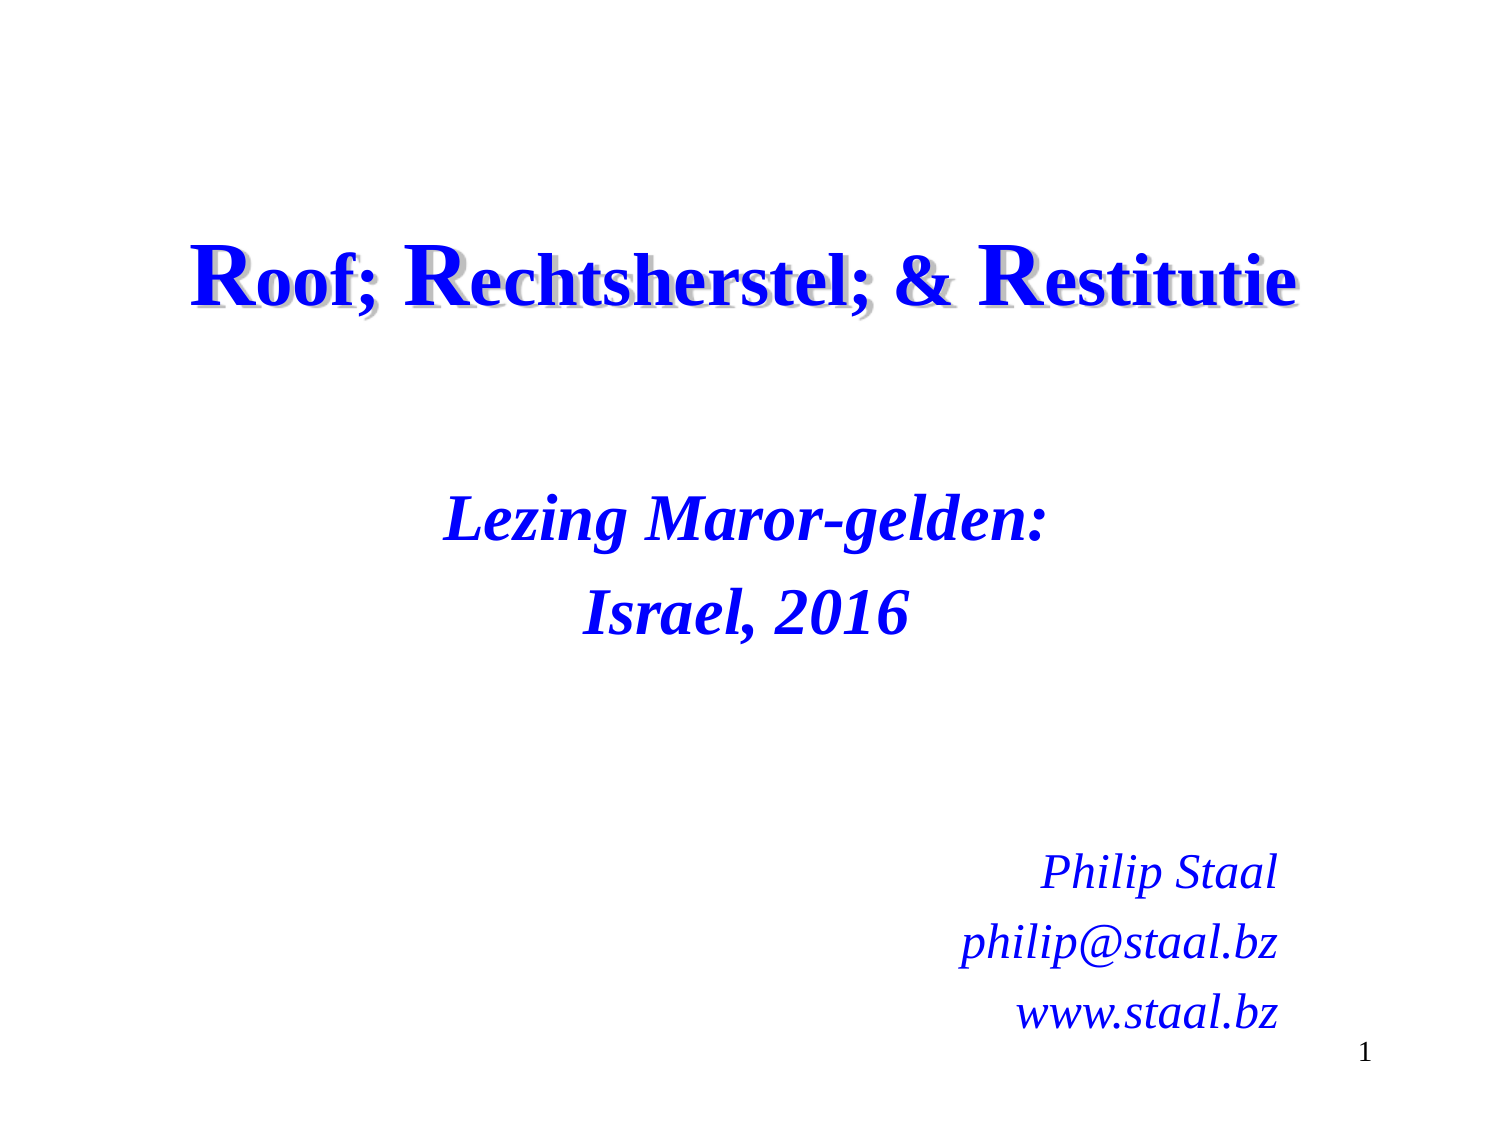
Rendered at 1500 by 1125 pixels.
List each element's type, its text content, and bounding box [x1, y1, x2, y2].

text_box Roof; Rechtsherstel; & Restitutie [99, 174, 1388, 363]
text_box Lezing Maror-gelden: Israel, 2016 Philip Staal philip@staal.bz www.staal.bz [200, 373, 1294, 1118]
text_box <number> [1294, 1025, 1388, 1100]
